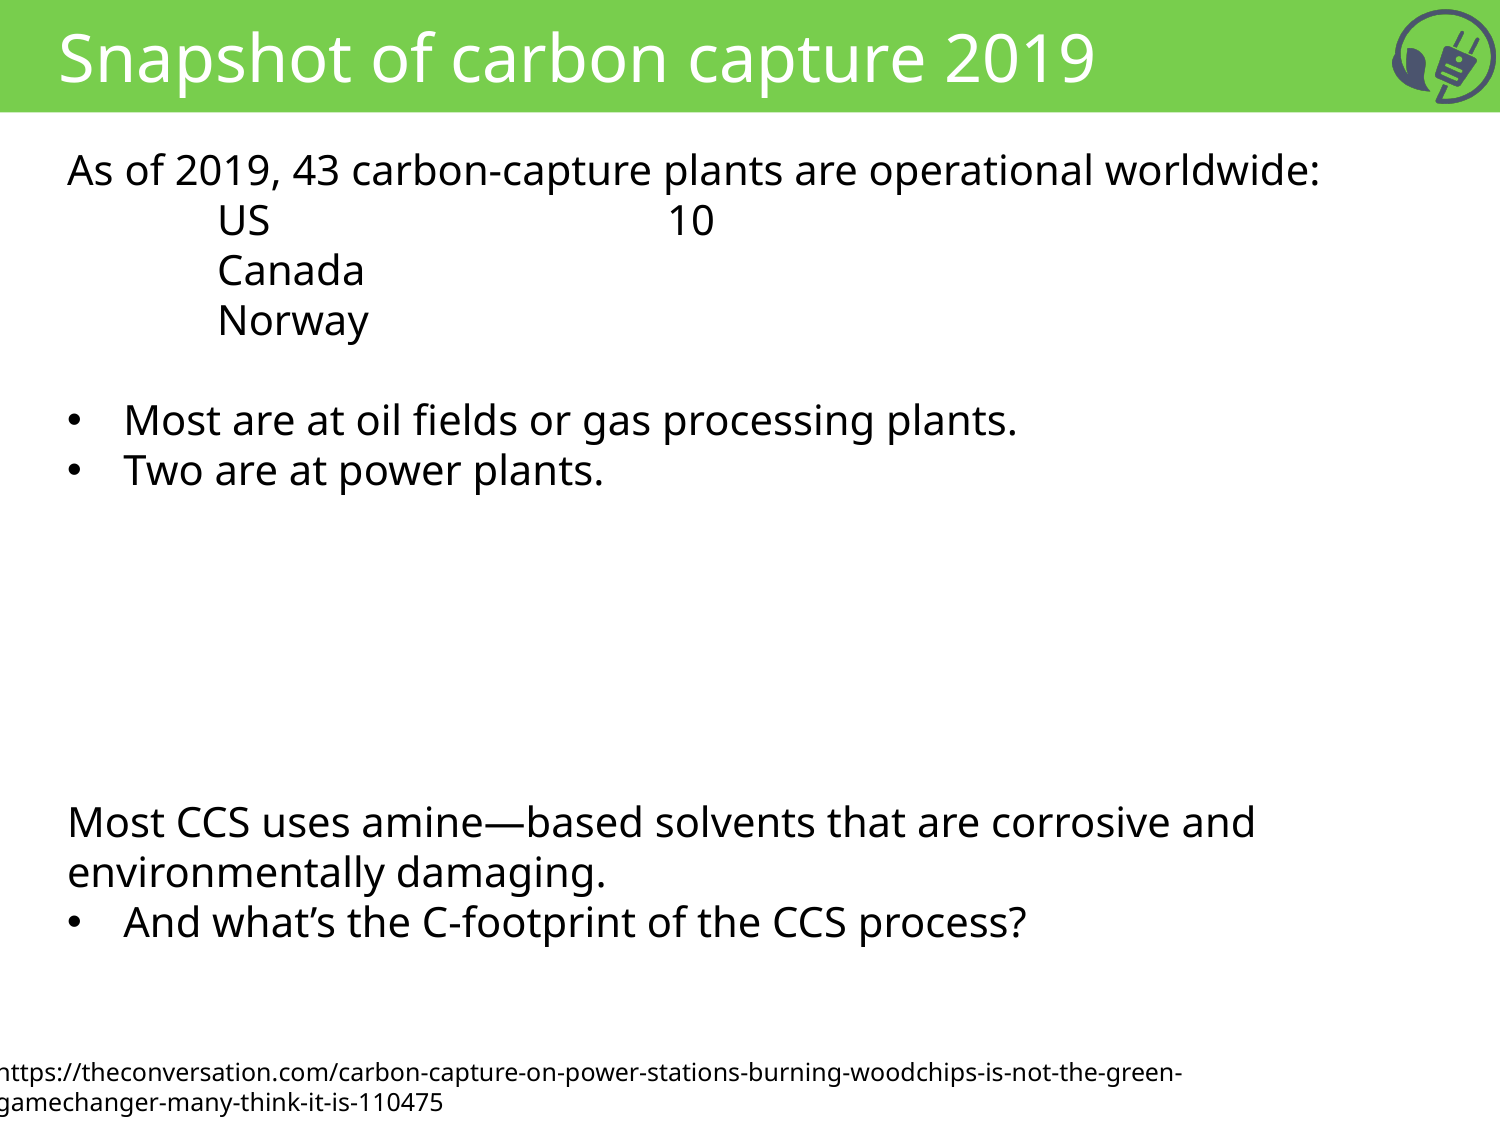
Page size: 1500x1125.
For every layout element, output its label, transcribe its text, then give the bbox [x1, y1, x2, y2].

text_box [0, 0, 1500, 113]
text_box Most CCS uses amine—based solvents that are corrosive and environmentally damaging. And what’s the C-footprint of the CCS process? [52, 788, 1394, 954]
picture [1392, 8, 1496, 105]
text_box https://theconversation.com/carbon-capture-on-power-stations-burning-woodchips-is-not-the-green- gamechanger-many-think-it-is-110475 [0, 1049, 1200, 1124]
text_box As of 2019, 43 carbon-capture plants are operational worldwide: US 10 Canada Norway Most are at oil fields or gas processing plants. Two are at power plants. [52, 136, 1394, 502]
text_box Snapshot of carbon capture 2019 [44, 8, 1114, 103]
